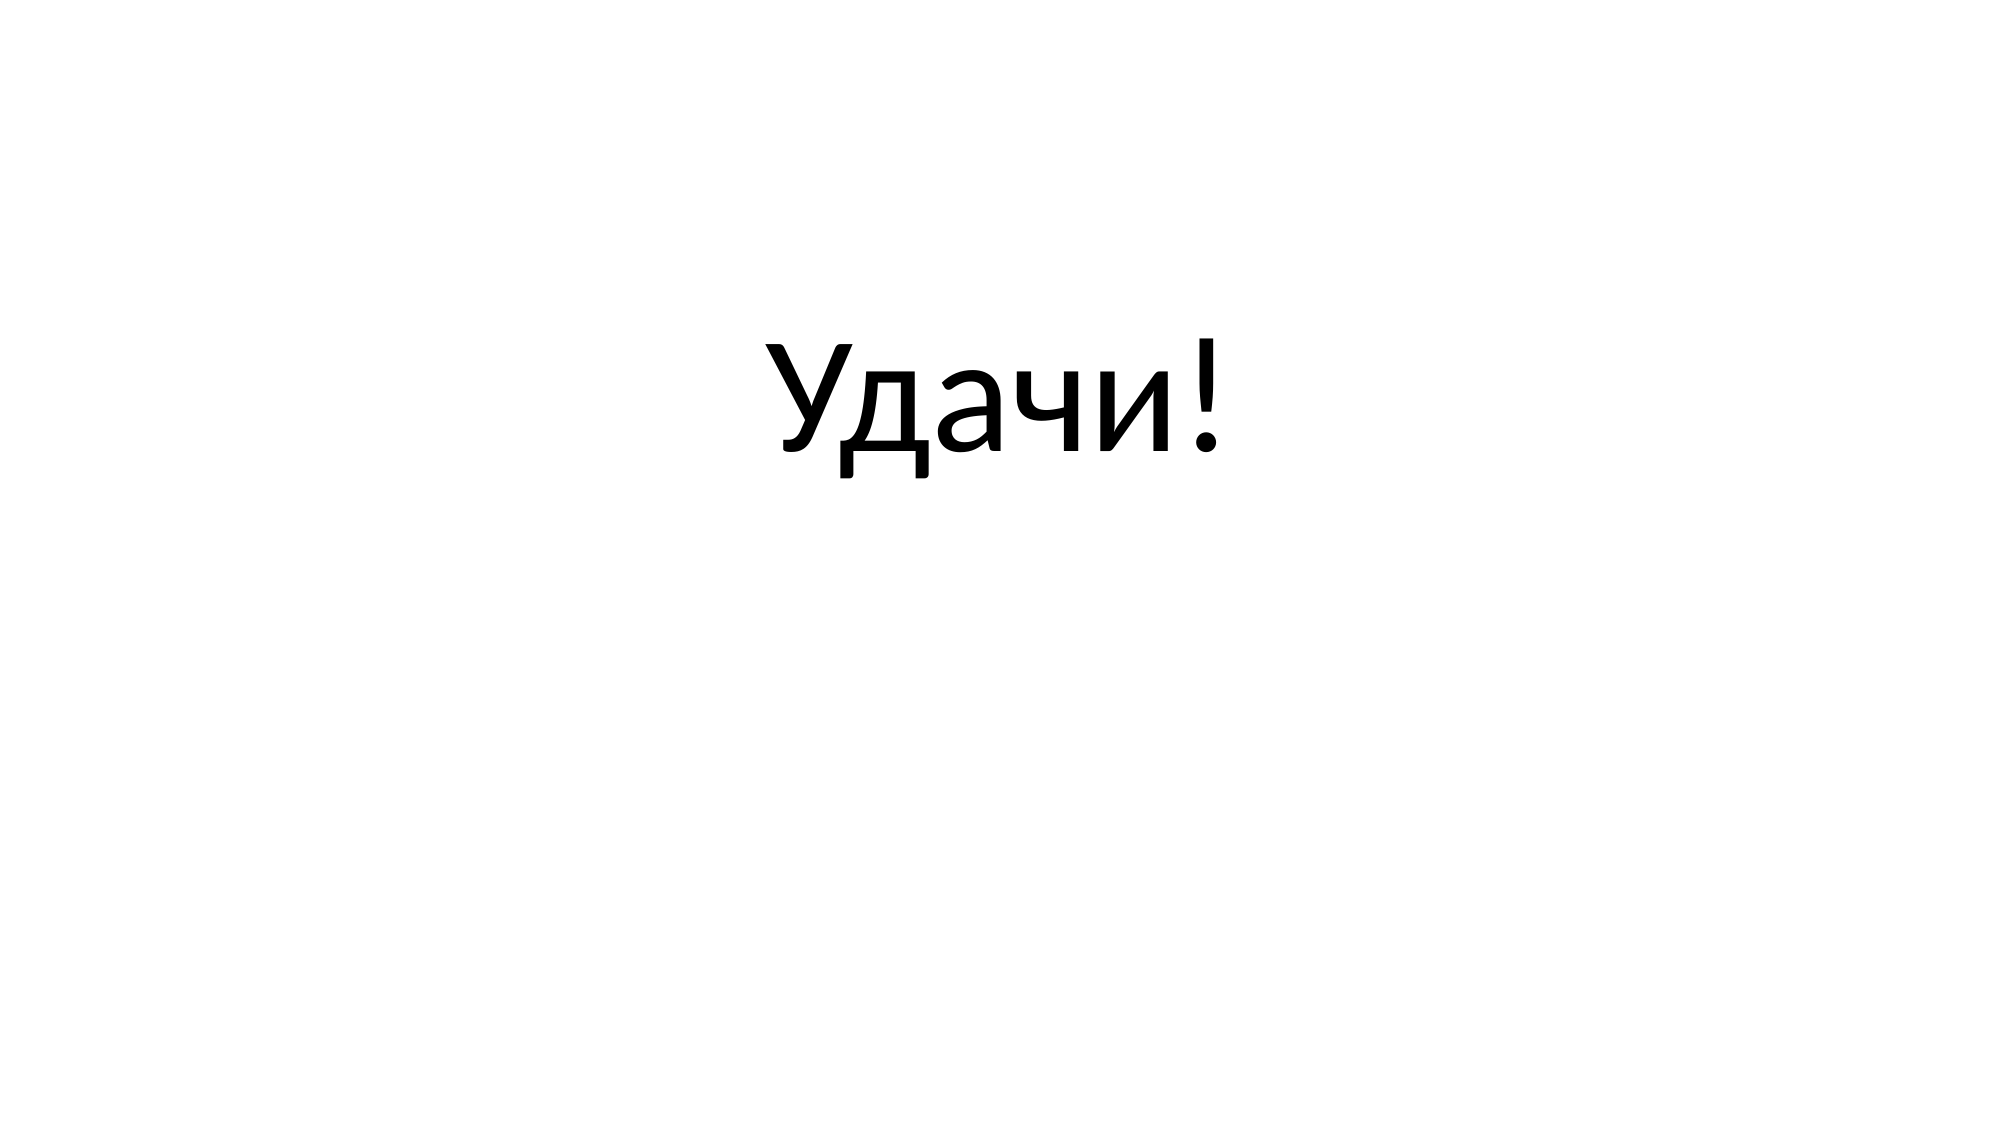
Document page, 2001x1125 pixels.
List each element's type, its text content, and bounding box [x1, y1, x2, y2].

list Удачи! [137, 299, 1863, 1014]
